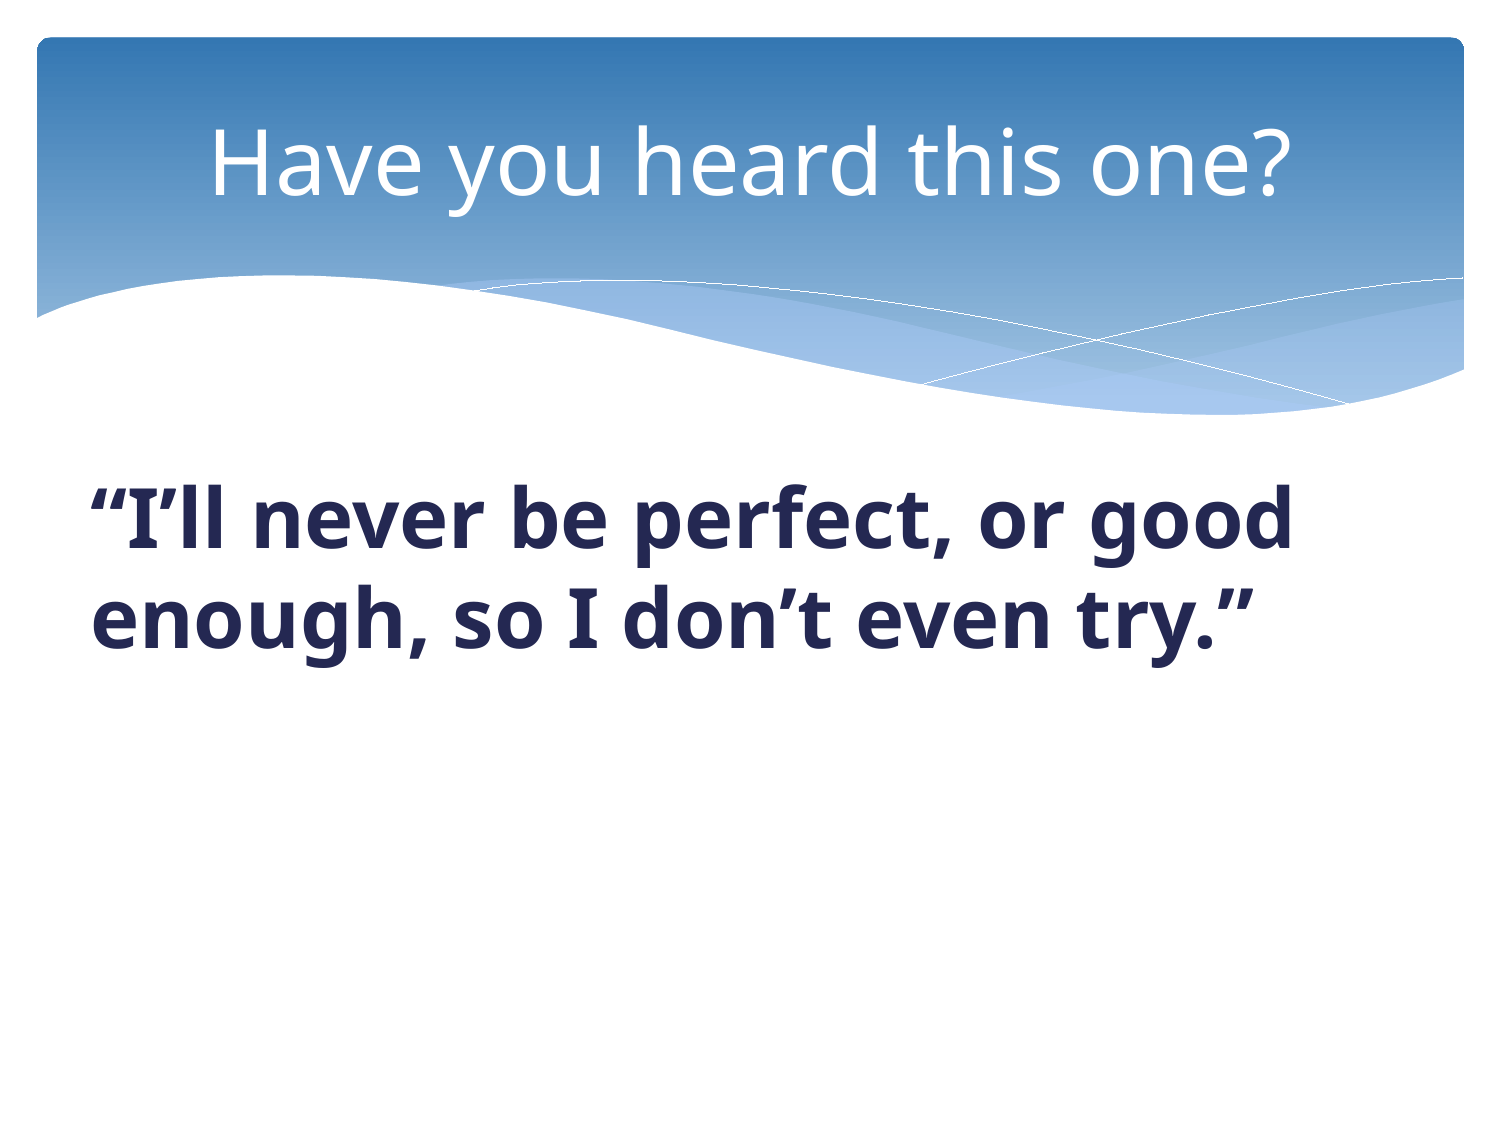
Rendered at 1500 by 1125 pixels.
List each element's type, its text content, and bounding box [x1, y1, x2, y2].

title Have you heard this one? [75, 55, 1425, 261]
list “I’ll never be perfect, or good enough, so I don’t even try.” [75, 261, 1425, 1005]
